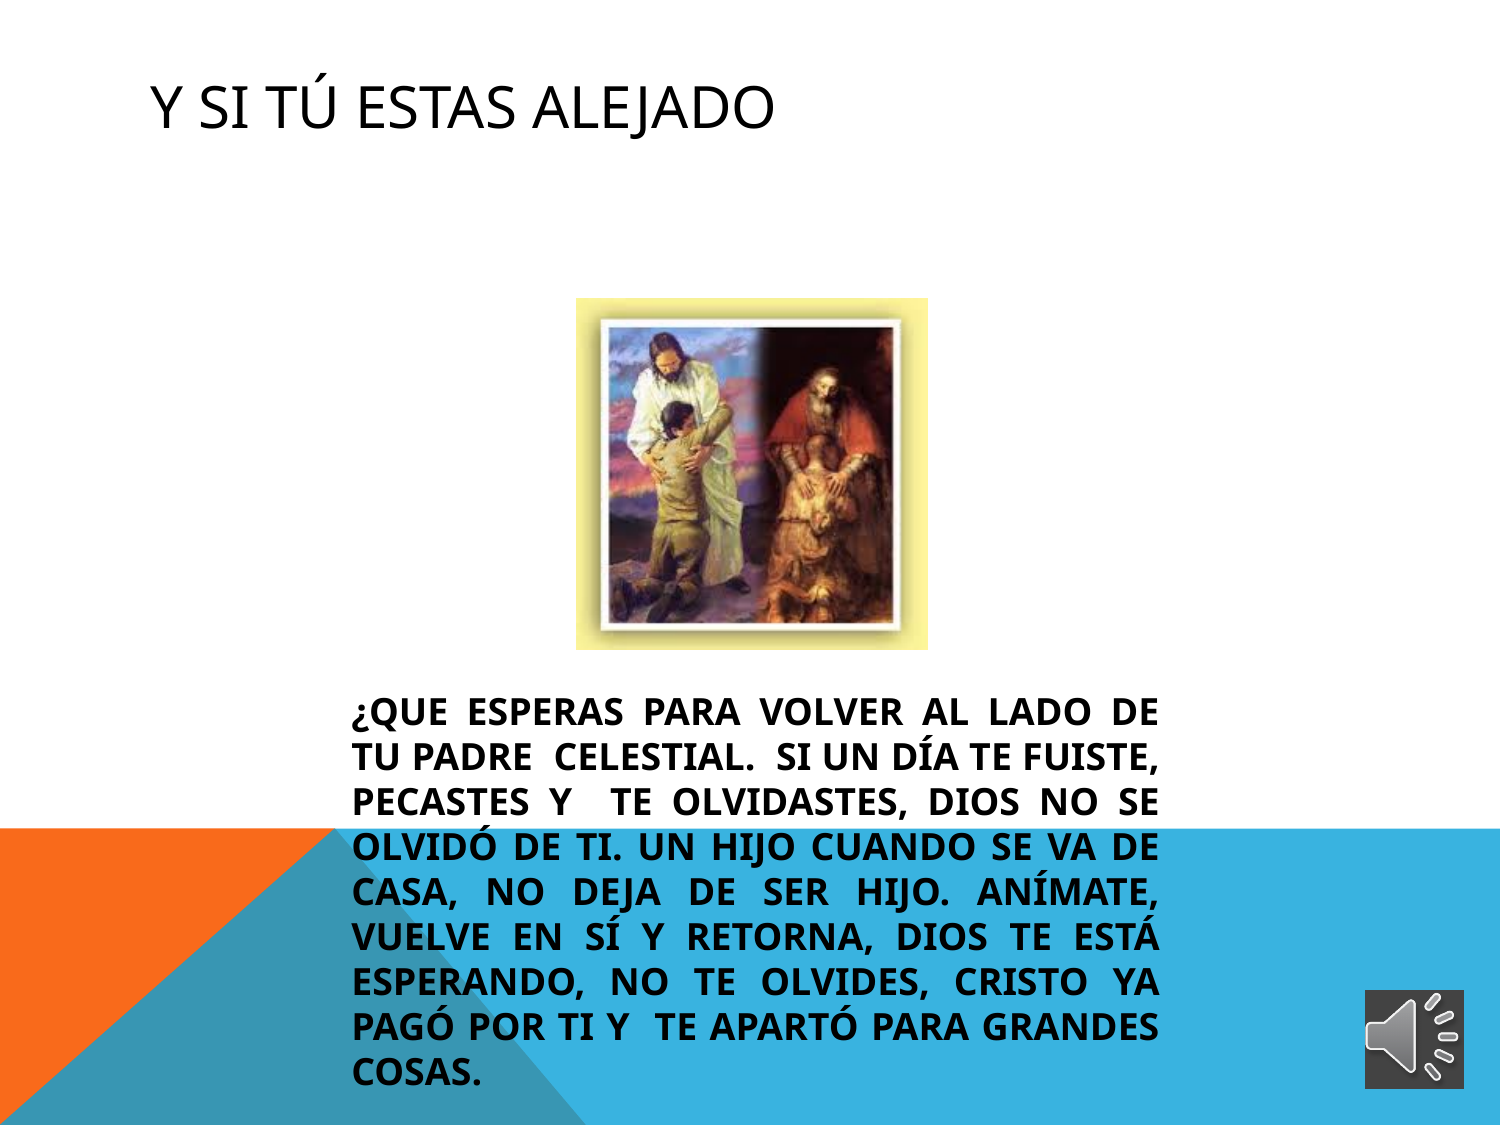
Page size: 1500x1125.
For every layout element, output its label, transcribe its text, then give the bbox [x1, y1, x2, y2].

picture [1364, 989, 1465, 1090]
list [575, 298, 928, 651]
title Y SI TÚ ESTAS ALEJADO [135, 60, 1369, 150]
text_box ¿QUE ESPERAS PARA VOLVER AL LADO DE TU PADRE CELESTIAL. SI UN DÍA TE FUISTE, PECASTES Y TE OLVIDASTES, DIOS NO SE OLVIDÓ DE TI. UN HIJO CUANDO SE VA DE CASA, NO DEJA DE SER HIJO. ANÍMATE, VUELVE EN SÍ Y RETORNA, DIOS TE ESTÁ ESPERANDO, NO TE OLVIDES, CRISTO YA PAGÓ POR TI Y TE APARTÓ PARA GRANDES COSAS. [336, 680, 1176, 1101]
